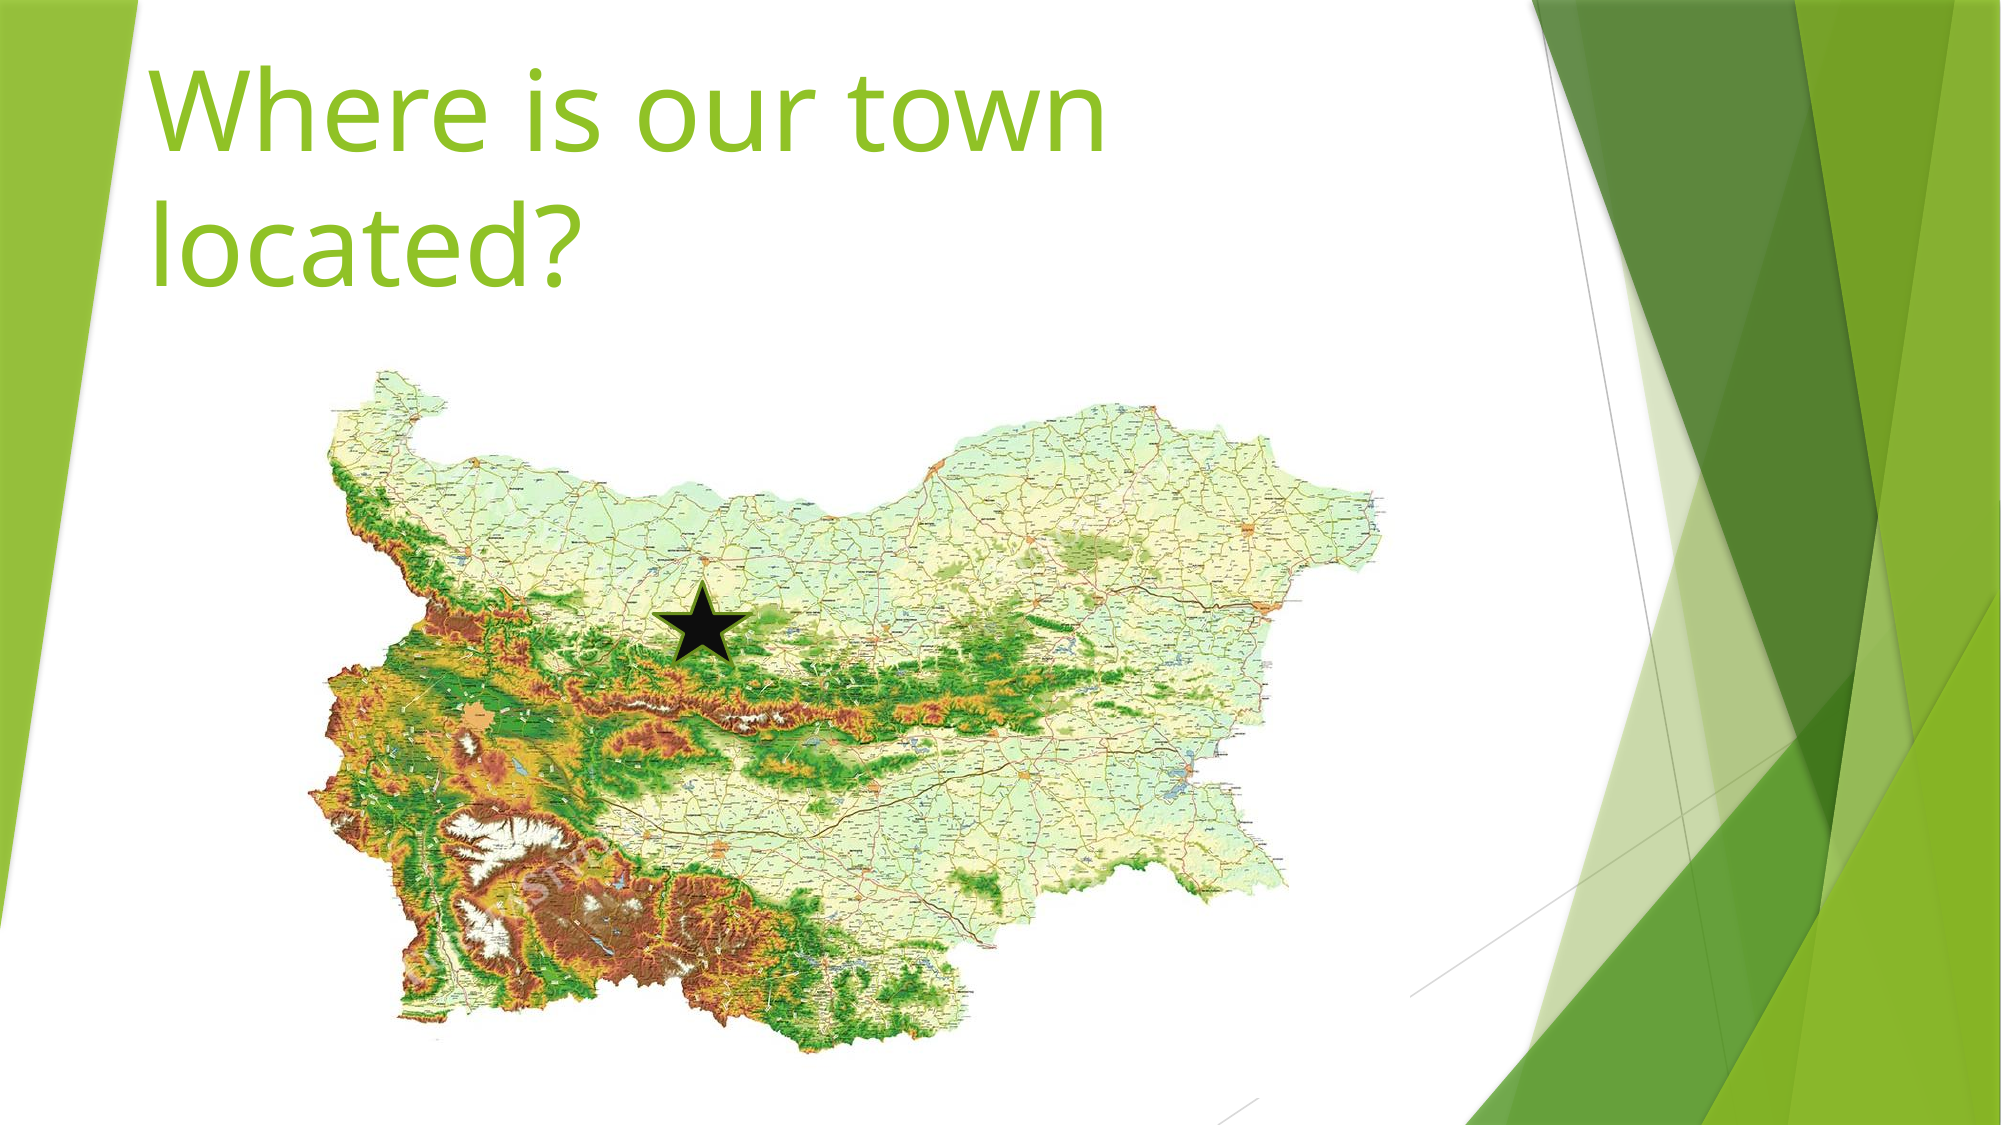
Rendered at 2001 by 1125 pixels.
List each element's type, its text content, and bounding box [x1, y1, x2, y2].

title Where is our town located? [132, 46, 1571, 317]
picture [267, 336, 1411, 1099]
